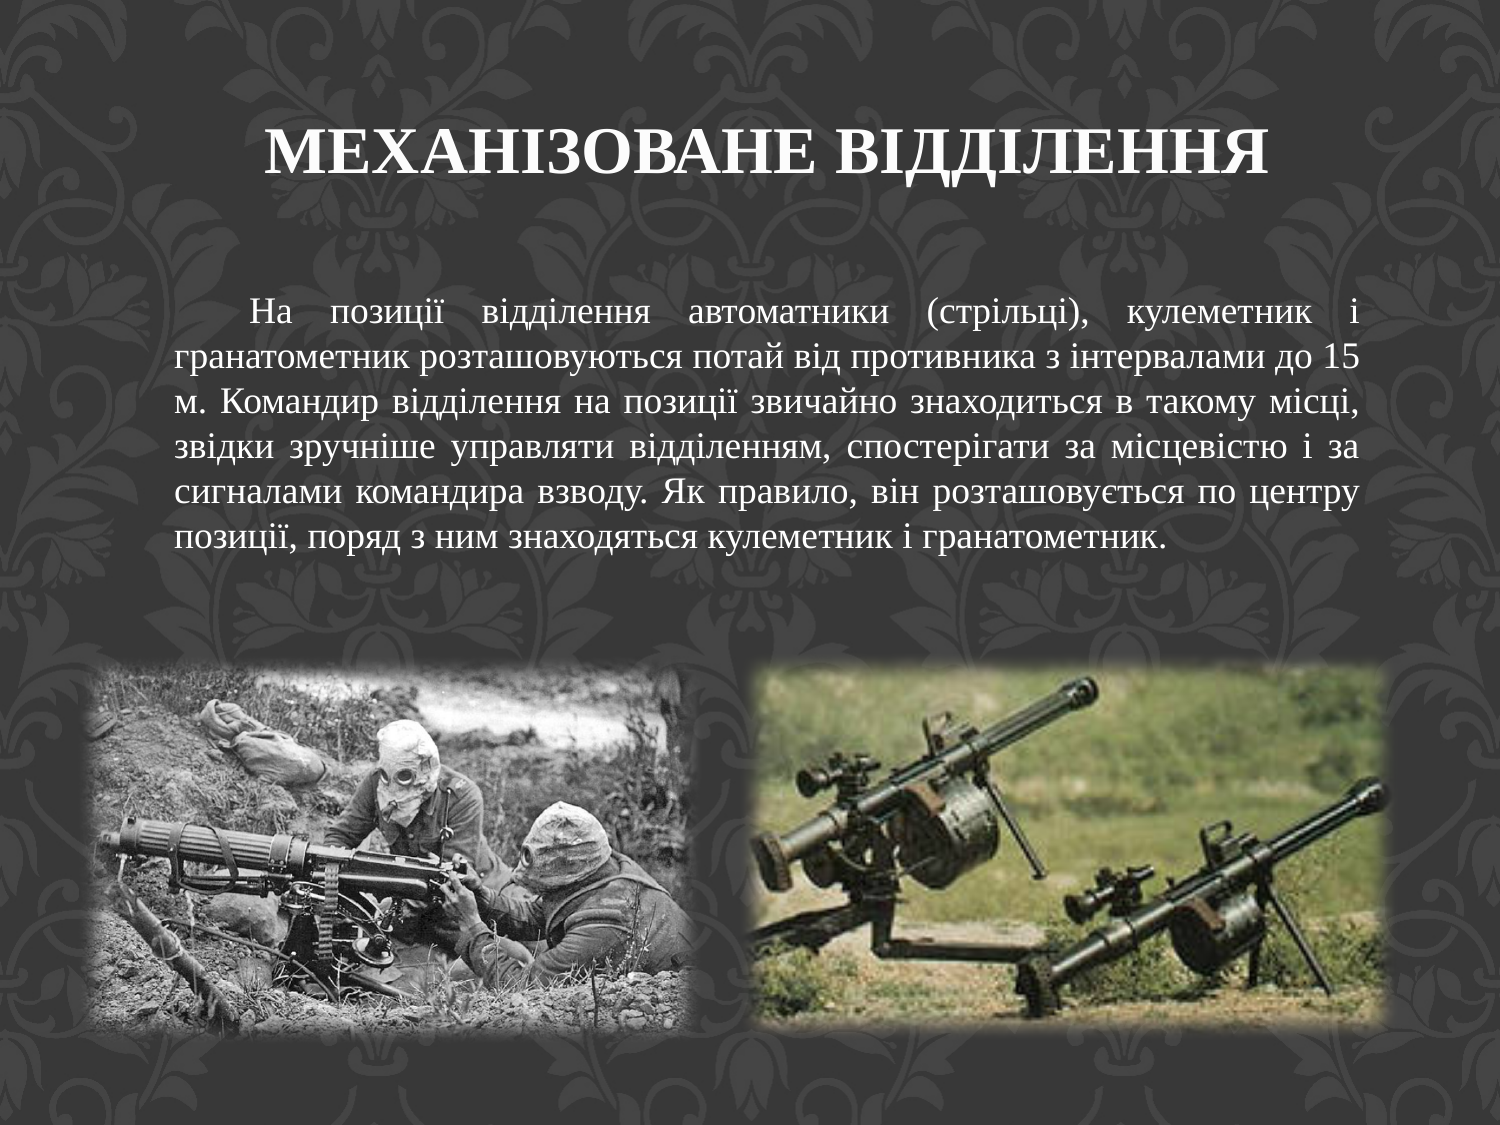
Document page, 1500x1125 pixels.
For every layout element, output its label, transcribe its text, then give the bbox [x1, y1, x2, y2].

text_box МЕХАНІЗОВАНЕ ВІДДІЛЕННЯ [159, 99, 1376, 194]
picture [737, 650, 1400, 1041]
text_box На позиції відділення автоматники (стрільці), кулеметник і гранатометник розташовуються потай від противника з інтервалами до 15 м. Командир відділення на позиції звичайно знаходиться в такому місці, звідки зручніше управляти відділенням, спостерігати за місцевістю і за сигналами командира взводу. Як правило, він розташовується по центру позиції, поряд з ним знаходяться кулеметник і гранатометник. [159, 278, 1376, 564]
picture [76, 654, 704, 1045]
